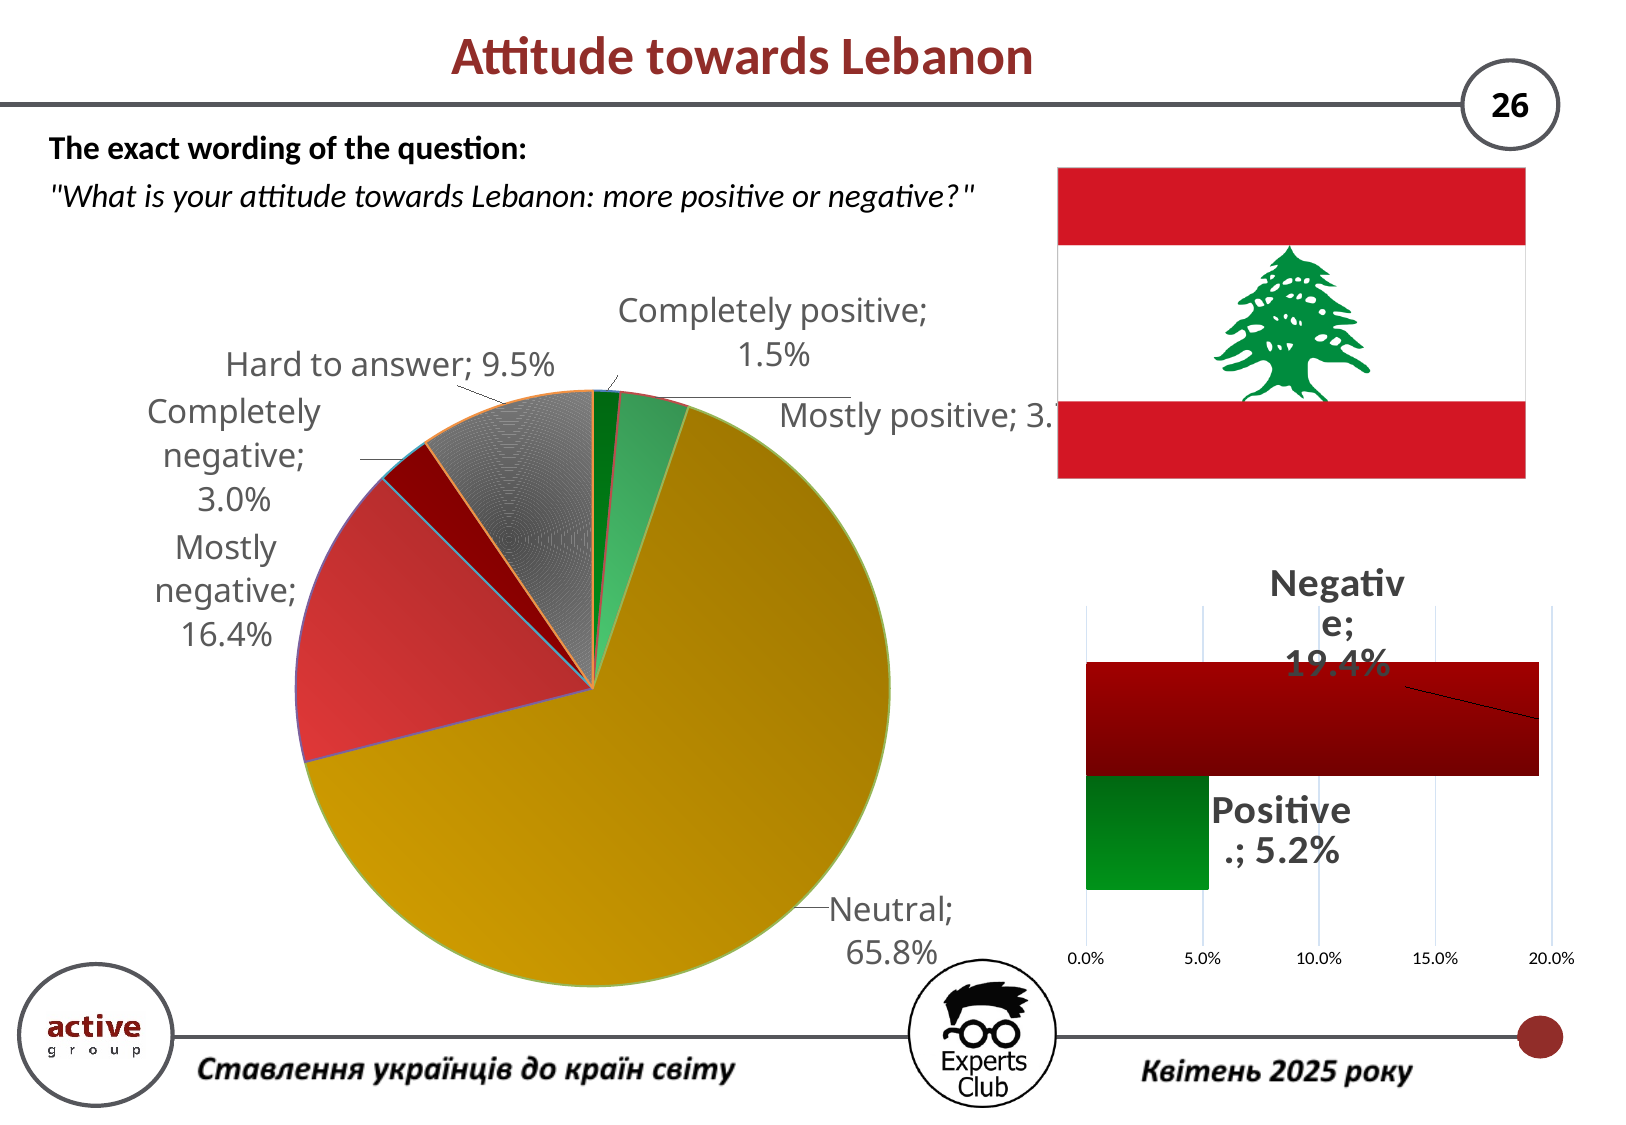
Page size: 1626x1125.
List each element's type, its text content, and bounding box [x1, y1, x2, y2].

picture [46, 1034, 146, 1059]
title Attitude towards Lebanon [75, 12, 1412, 93]
text_box The exact wording of the question: "What is your attitude towards Lebanon: more positive or negative?" [34, 111, 1522, 222]
chart [17, 252, 1625, 1034]
picture [906, 1034, 1057, 1109]
picture [1057, 166, 1526, 479]
picture [174, 1040, 884, 1125]
picture [1134, 1040, 1519, 1109]
